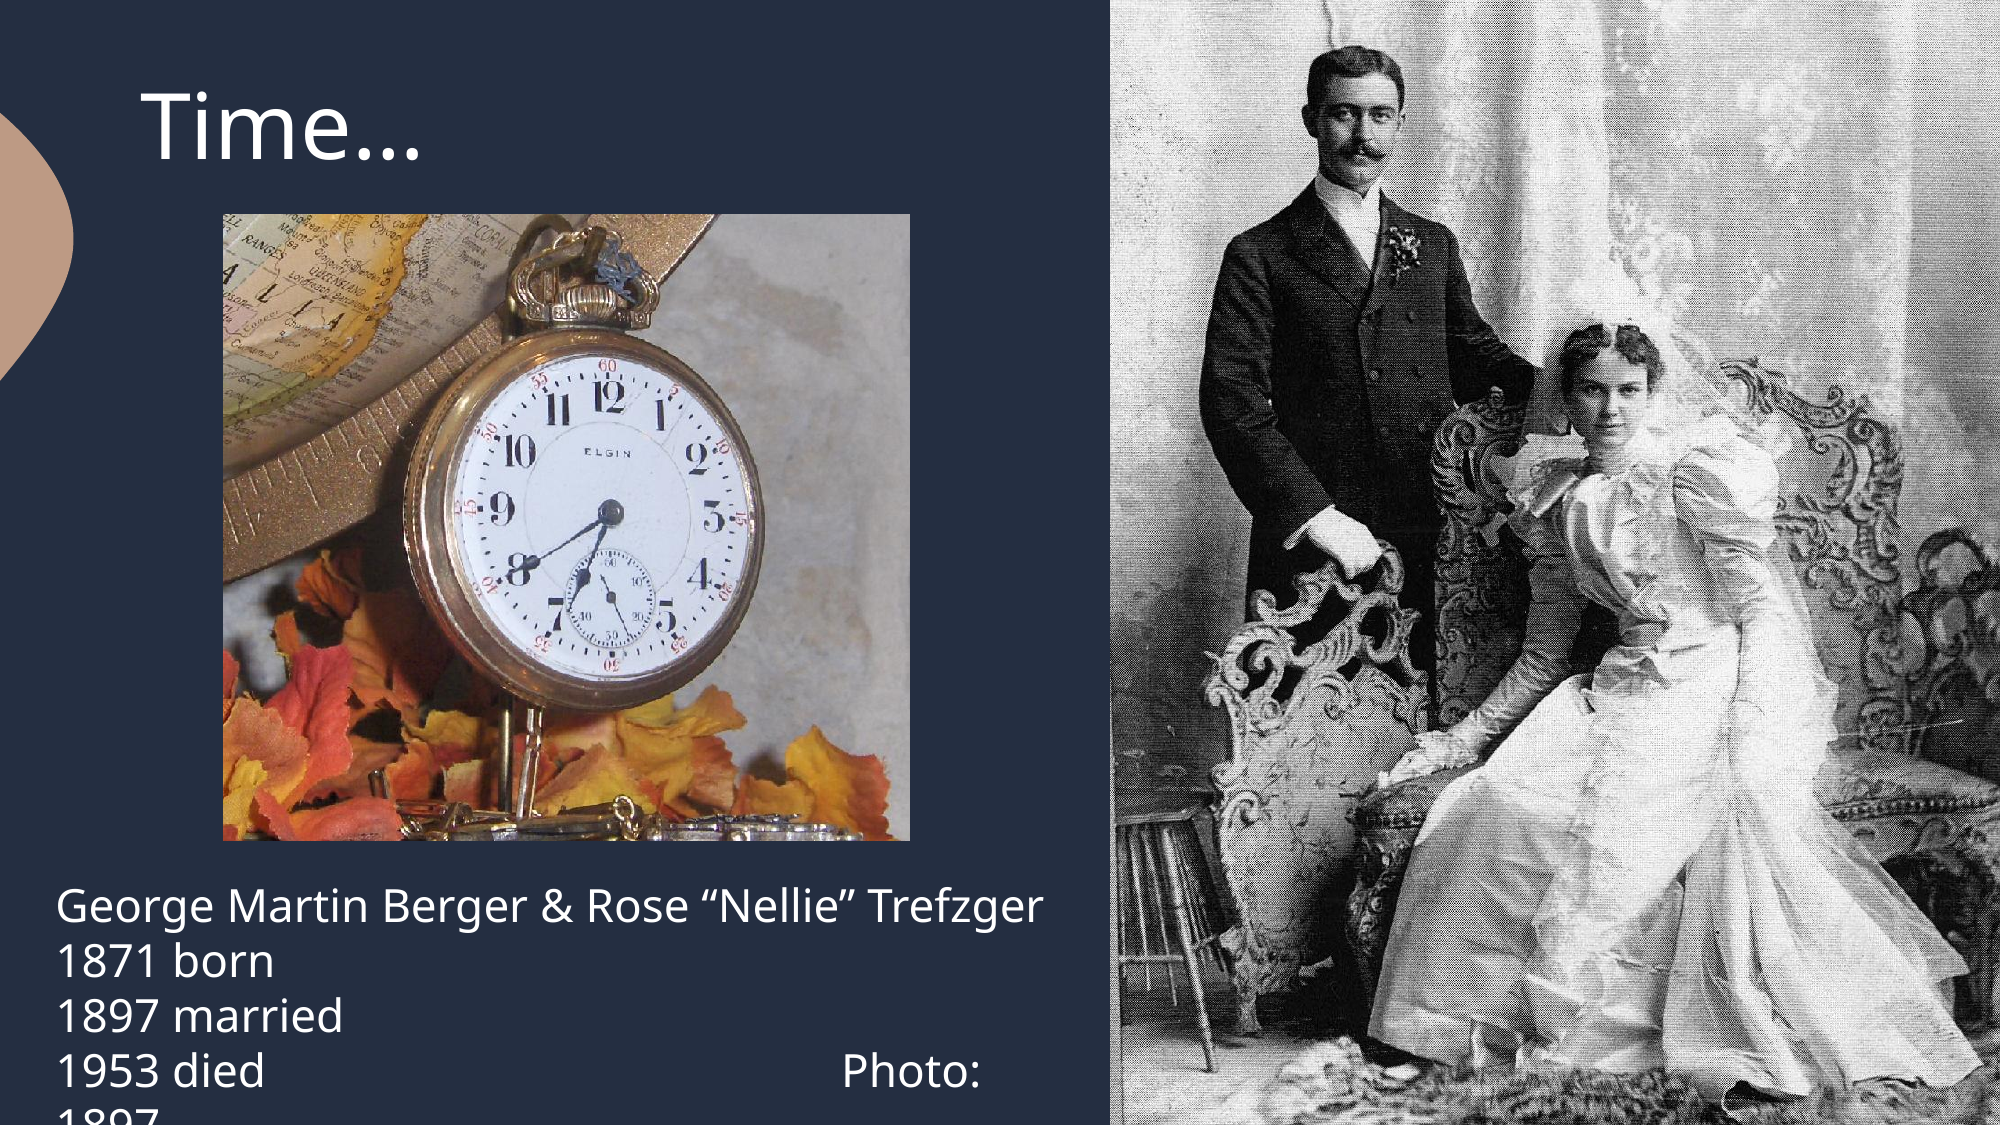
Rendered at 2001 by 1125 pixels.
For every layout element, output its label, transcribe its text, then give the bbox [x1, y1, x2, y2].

text_box George Martin Berger & Rose “Nellie” Trefzger 1871 born 1897 married 1953 died Photo: 1897 [40, 869, 1093, 1125]
title Time… [125, 5, 1109, 256]
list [223, 214, 910, 842]
picture [1109, 0, 2000, 1125]
